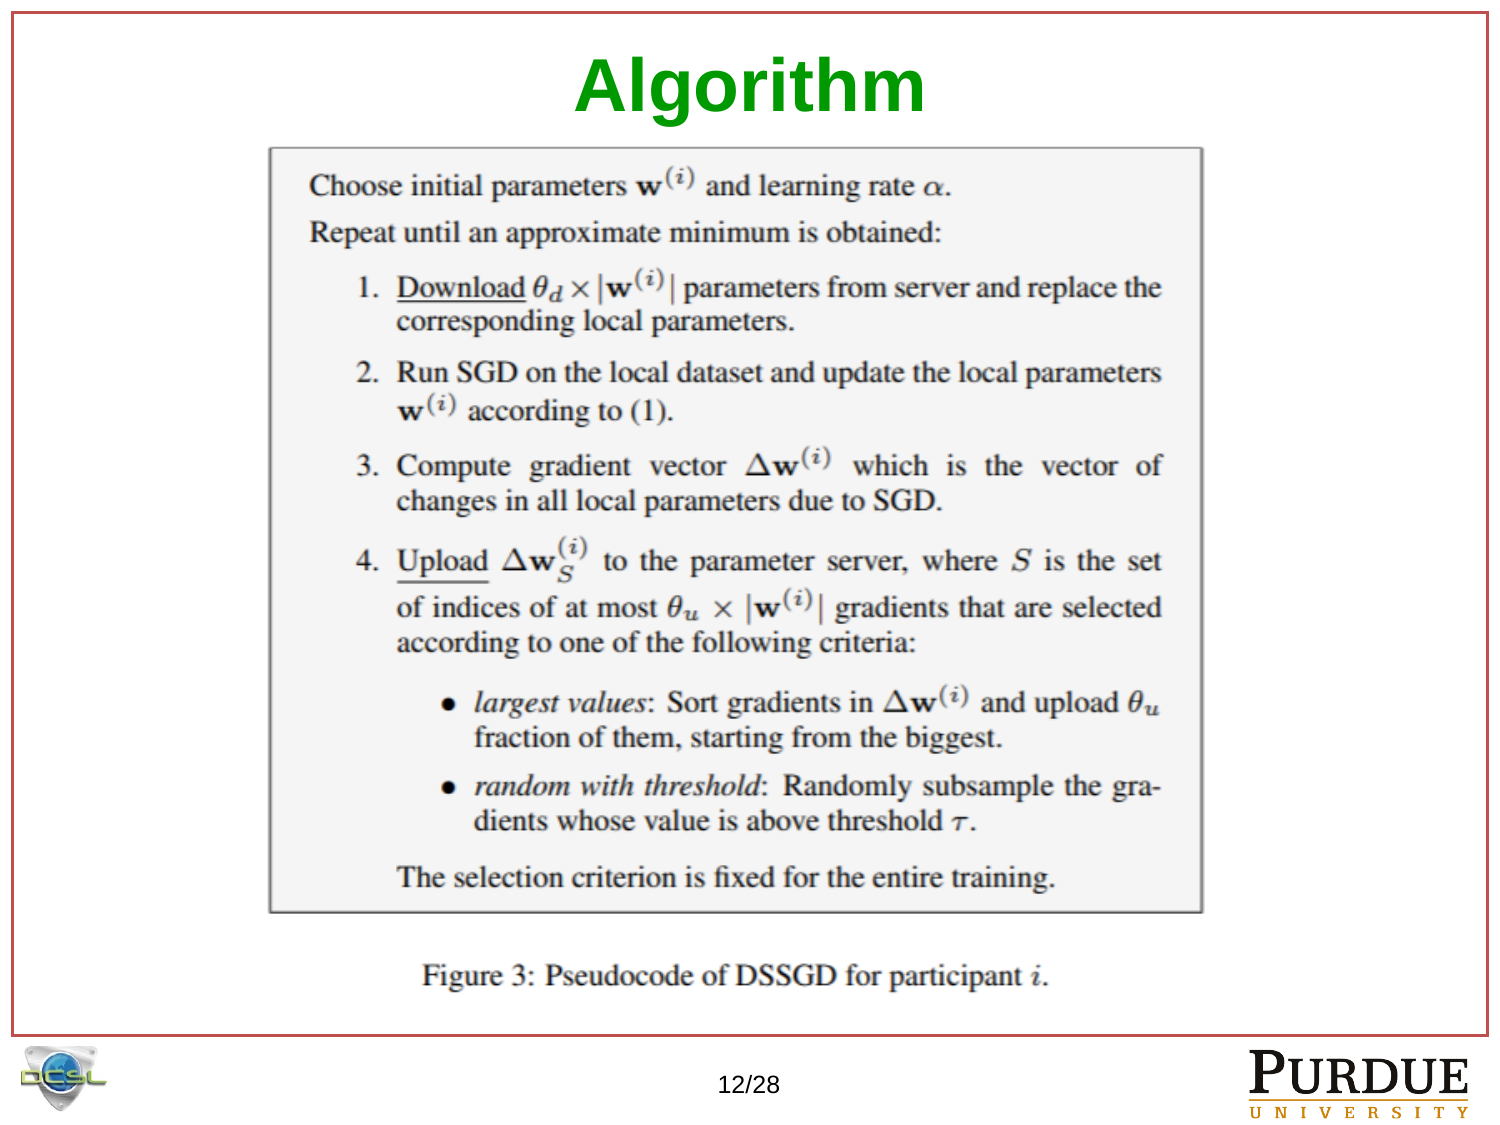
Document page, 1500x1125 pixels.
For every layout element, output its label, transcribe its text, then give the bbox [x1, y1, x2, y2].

picture [21, 1046, 108, 1112]
text_box Algorithm [34, 37, 1466, 126]
picture [265, 139, 1215, 1004]
picture [1235, 1042, 1483, 1125]
